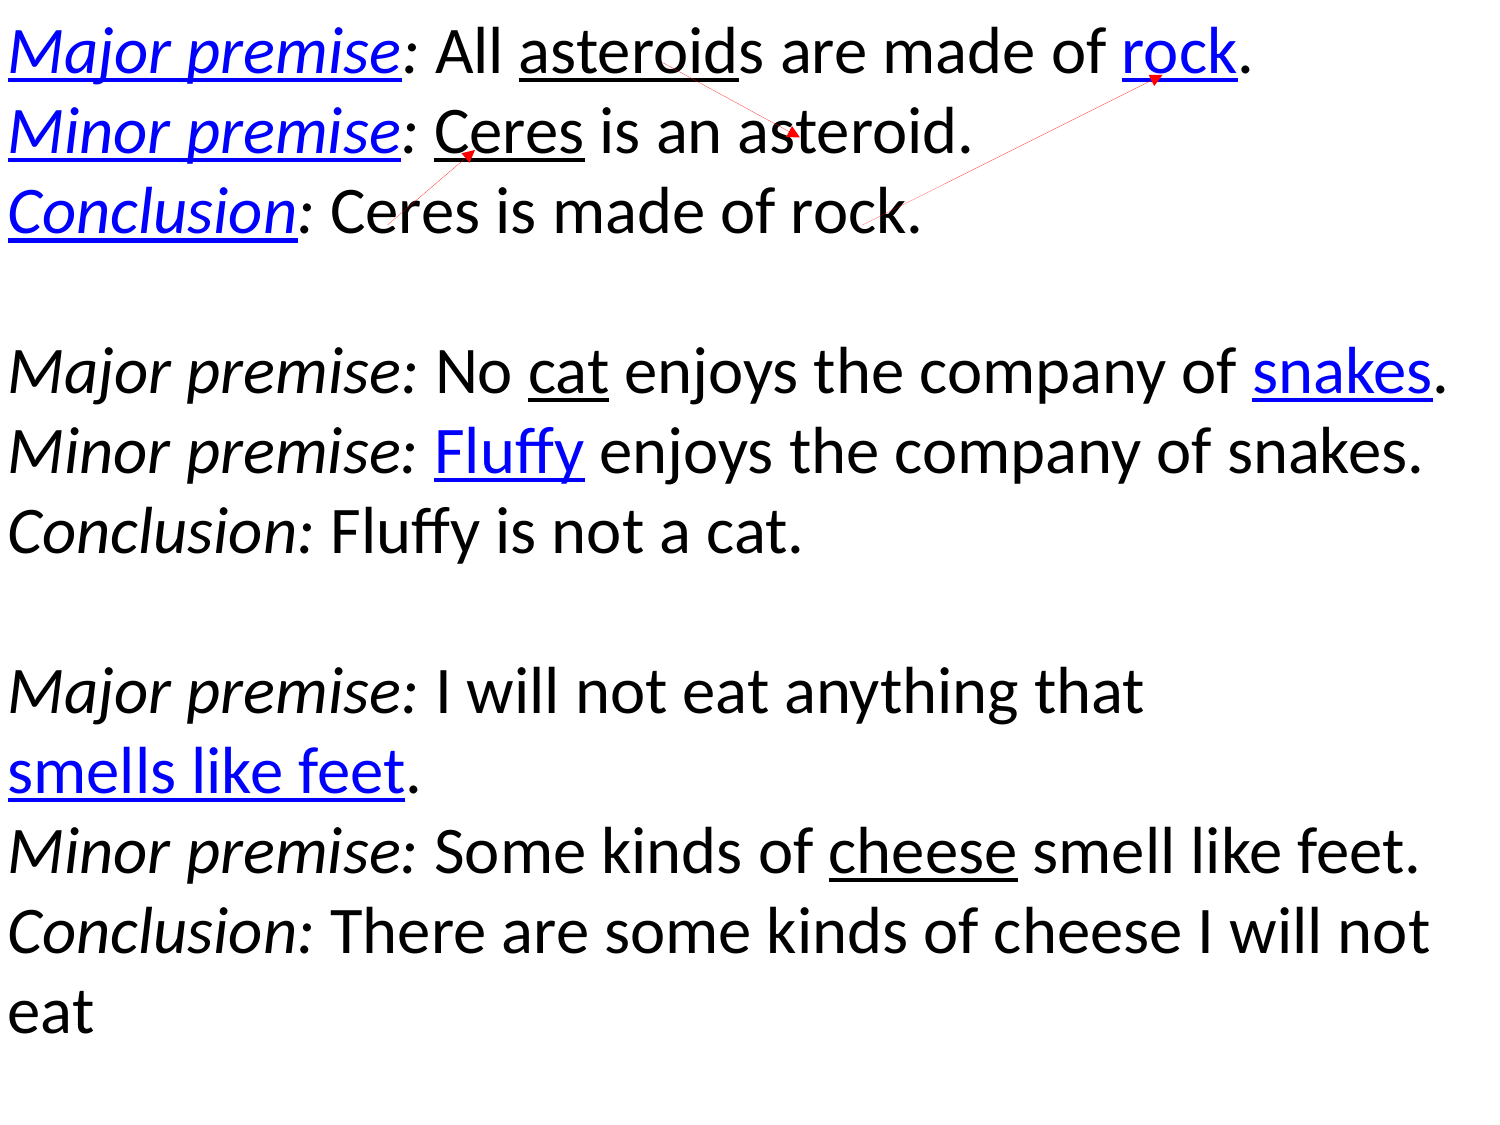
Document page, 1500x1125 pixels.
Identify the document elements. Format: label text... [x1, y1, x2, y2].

text_box [862, 74, 1163, 226]
text_box [662, 62, 800, 138]
text_box [387, 149, 475, 226]
text_box Major premise: All asteroids are made of rock. Minor premise: Ceres is an asteroid. Conclusion: Ceres is made of rock. Major premise: No cat enjoys the company of snakes. Minor premise: Fluffy enjoys the company of snakes. Conclusion: Fluffy is not a cat. Major premise: I will not eat anything that smells like feet. Minor premise: Some kinds of cheese smell like feet. Conclusion: There are some kinds of cheese I will not eat [0, 0, 1500, 1055]
